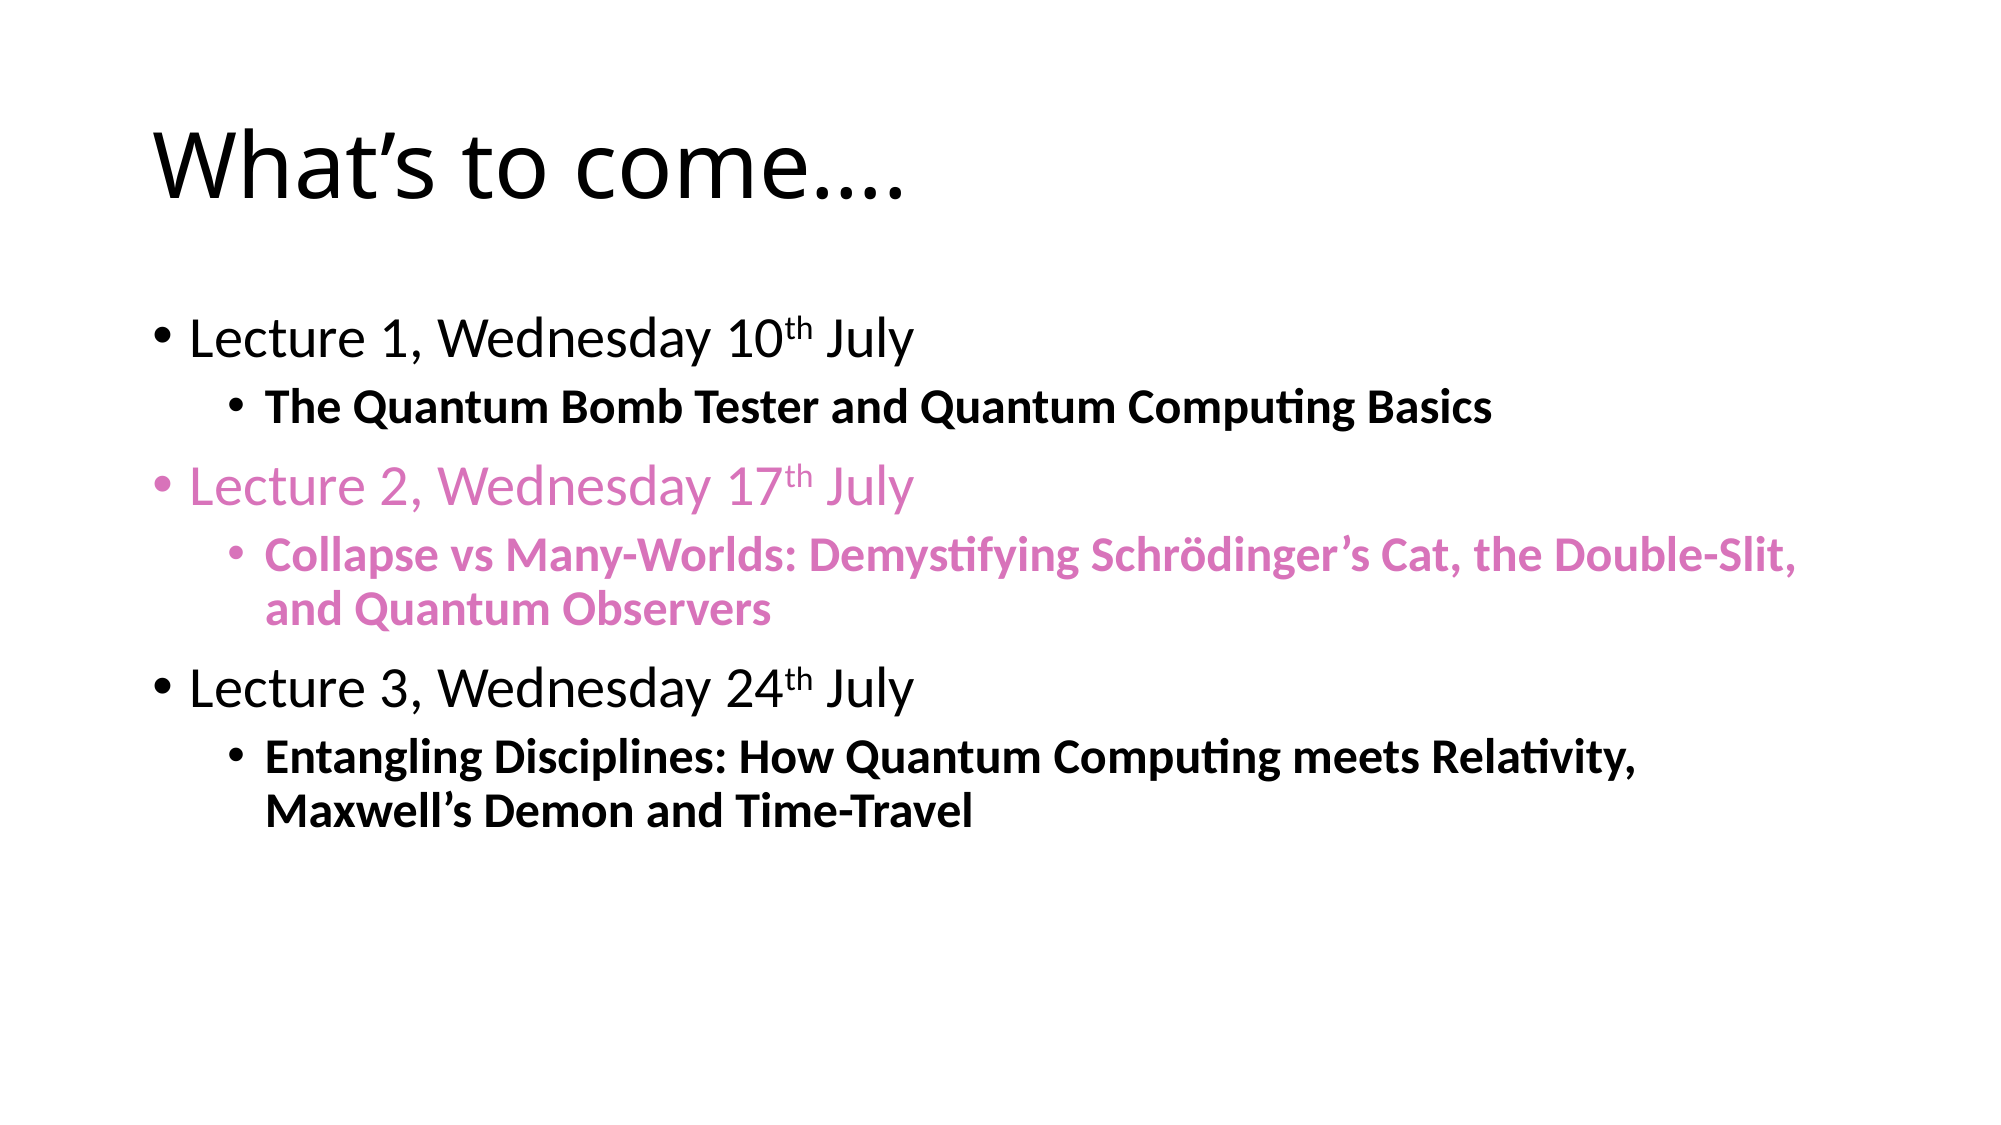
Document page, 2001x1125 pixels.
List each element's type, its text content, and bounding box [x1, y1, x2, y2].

title What’s to come…. [137, 59, 1863, 278]
list Lecture 1, Wednesday 10th July The Quantum Bomb Tester and Quantum Computing Basics Lecture 2, Wednesday 17th July Collapse vs Many-Worlds: Demystifying Schrödinger’s Cat, the Double-Slit, and Quantum Observers Lecture 3, Wednesday 24th July Entangling Disciplines: How Quantum Computing meets Relativity, Maxwell’s Demon and Time-Travel [137, 299, 1863, 1014]
